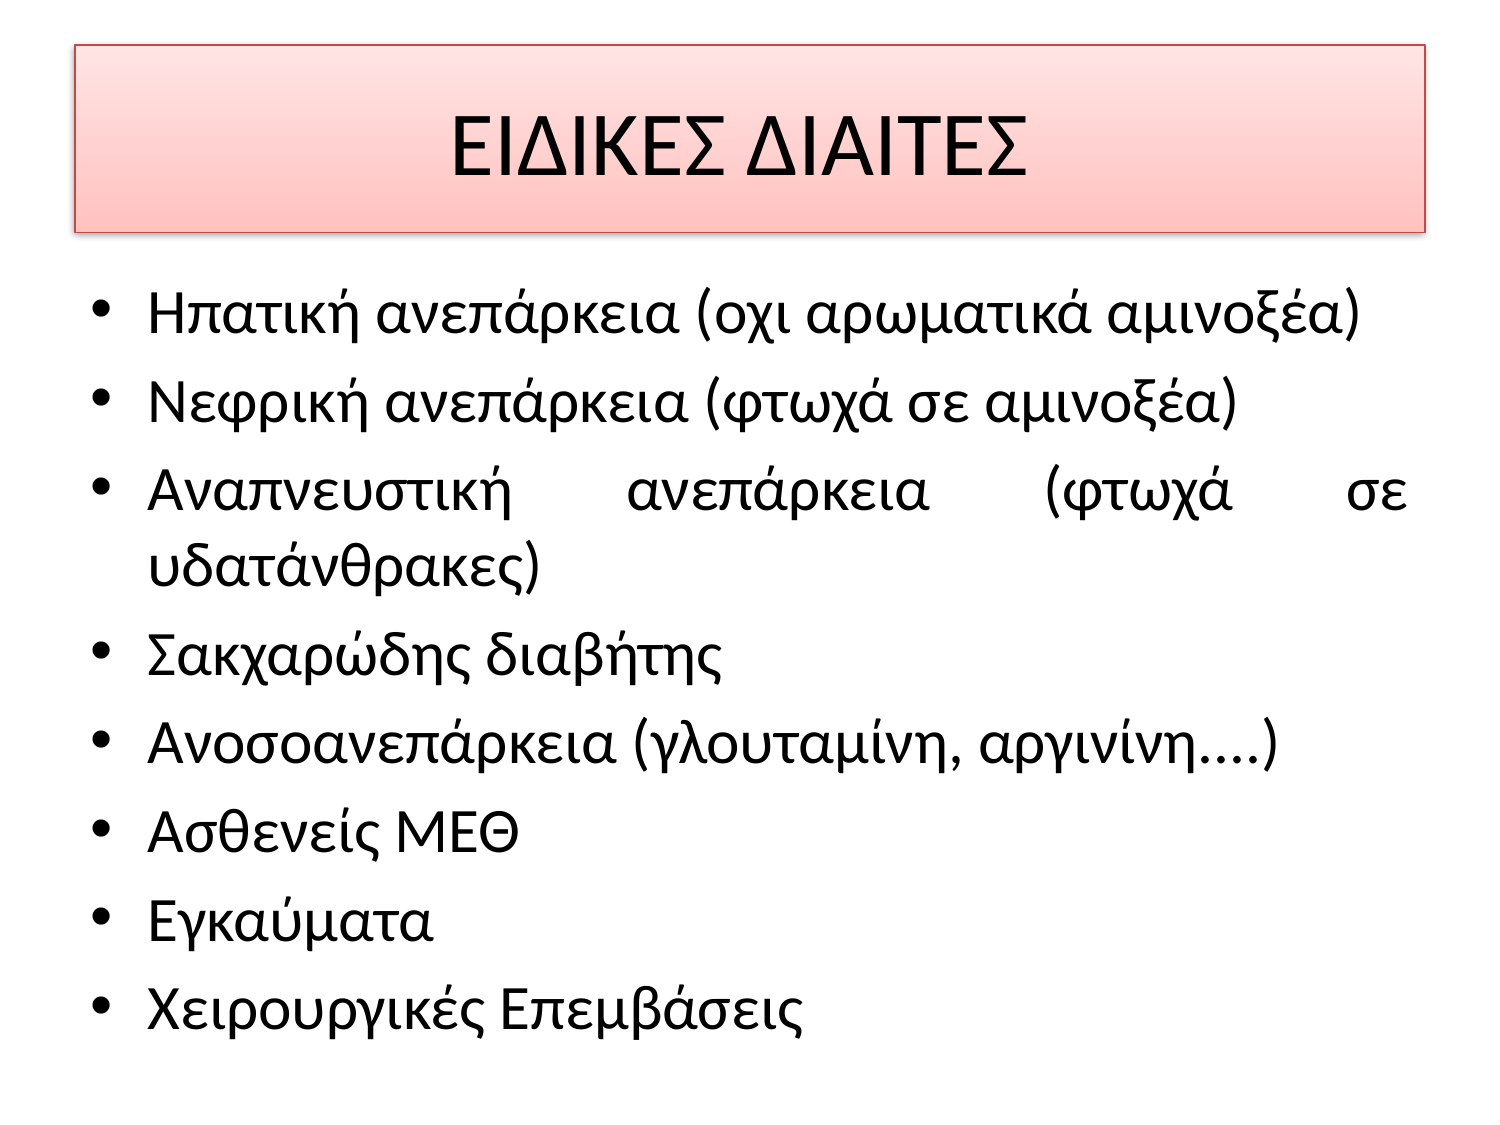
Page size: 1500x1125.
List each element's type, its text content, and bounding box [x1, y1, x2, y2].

title ΕΙΔΙΚΕΣ ΔΙΑΙΤΕΣ [74, 44, 1426, 233]
list Ηπατική ανεπάρκεια (οχι αρωματικά αμινοξέα) Νεφρική ανεπάρκεια (φτωχά σε αμινοξέα) Αναπνευστική ανεπάρκεια (φτωχά σε υδατάνθρακες) Σακχαρώδης διαβήτης Ανοσοανεπάρκεια (γλουταμίνη, αργινίνη....) Ασθενείς ΜΕΘ Εγκαύματα Χειρουργικές Επεμβάσεις [75, 262, 1425, 1059]
